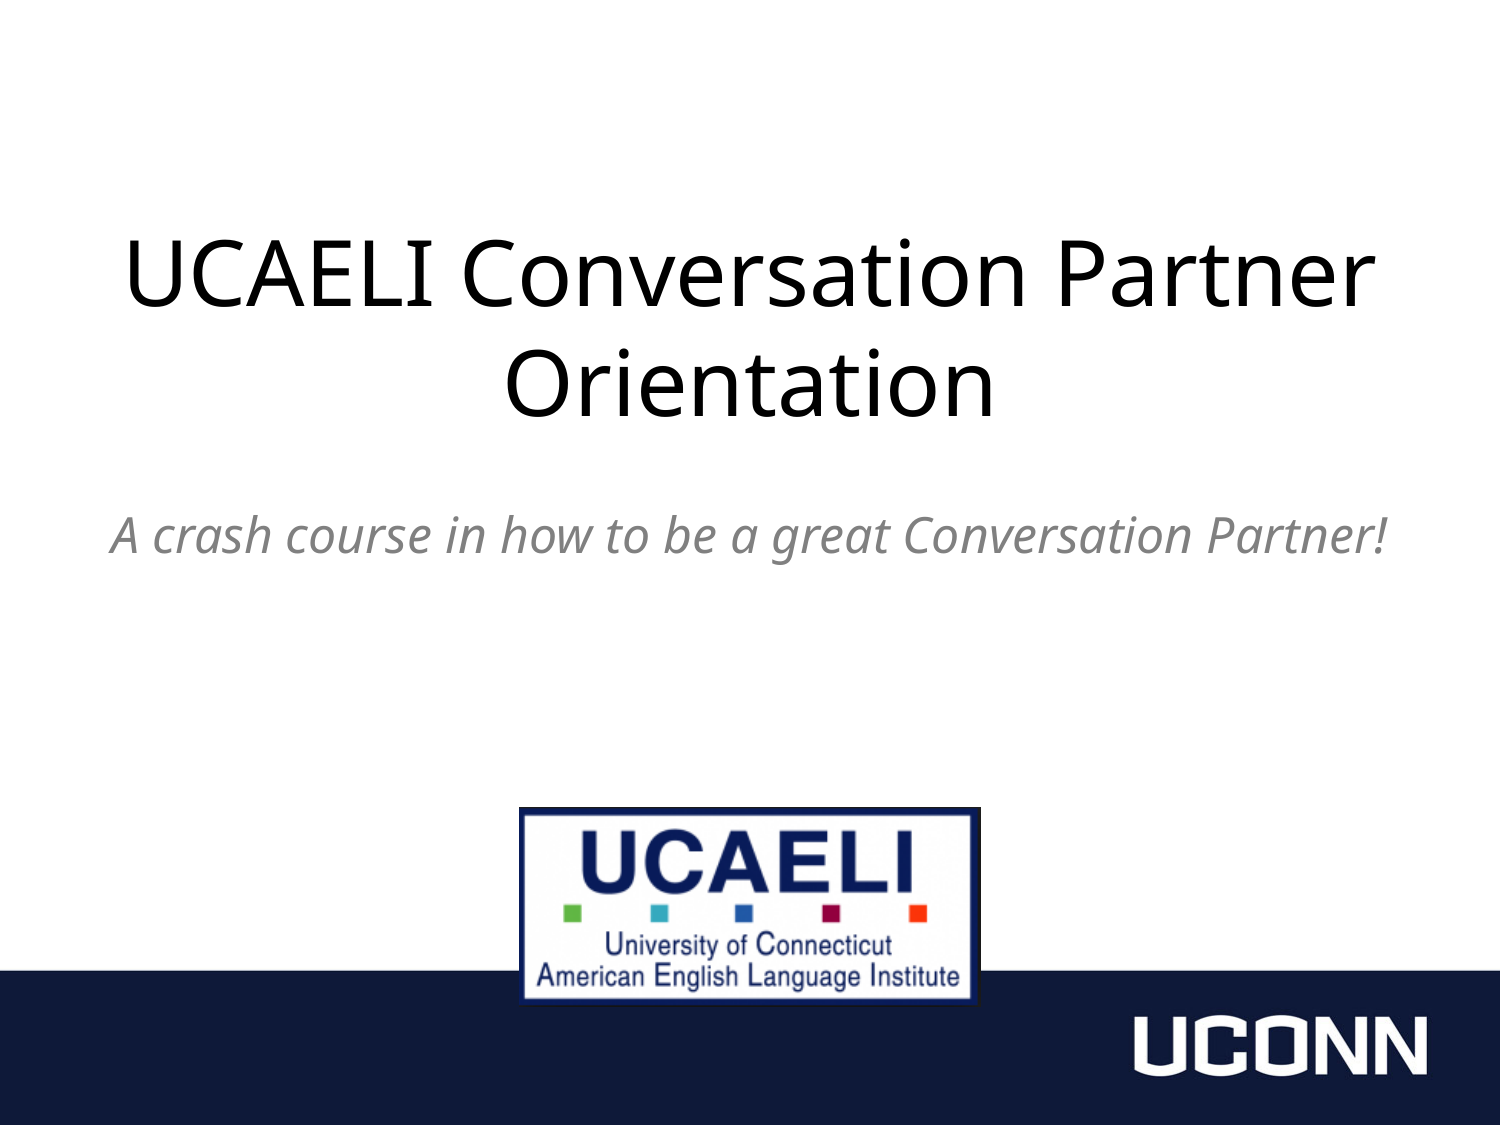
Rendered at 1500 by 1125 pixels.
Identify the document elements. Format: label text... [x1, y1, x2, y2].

picture [0, 0, 1500, 1125]
text_box [74, 950, 1425, 1125]
text_box A crash course in how to be a great Conversation Partner! [74, 445, 1425, 671]
text_box UCAELI Conversation Partner Orientation [24, 97, 1477, 442]
